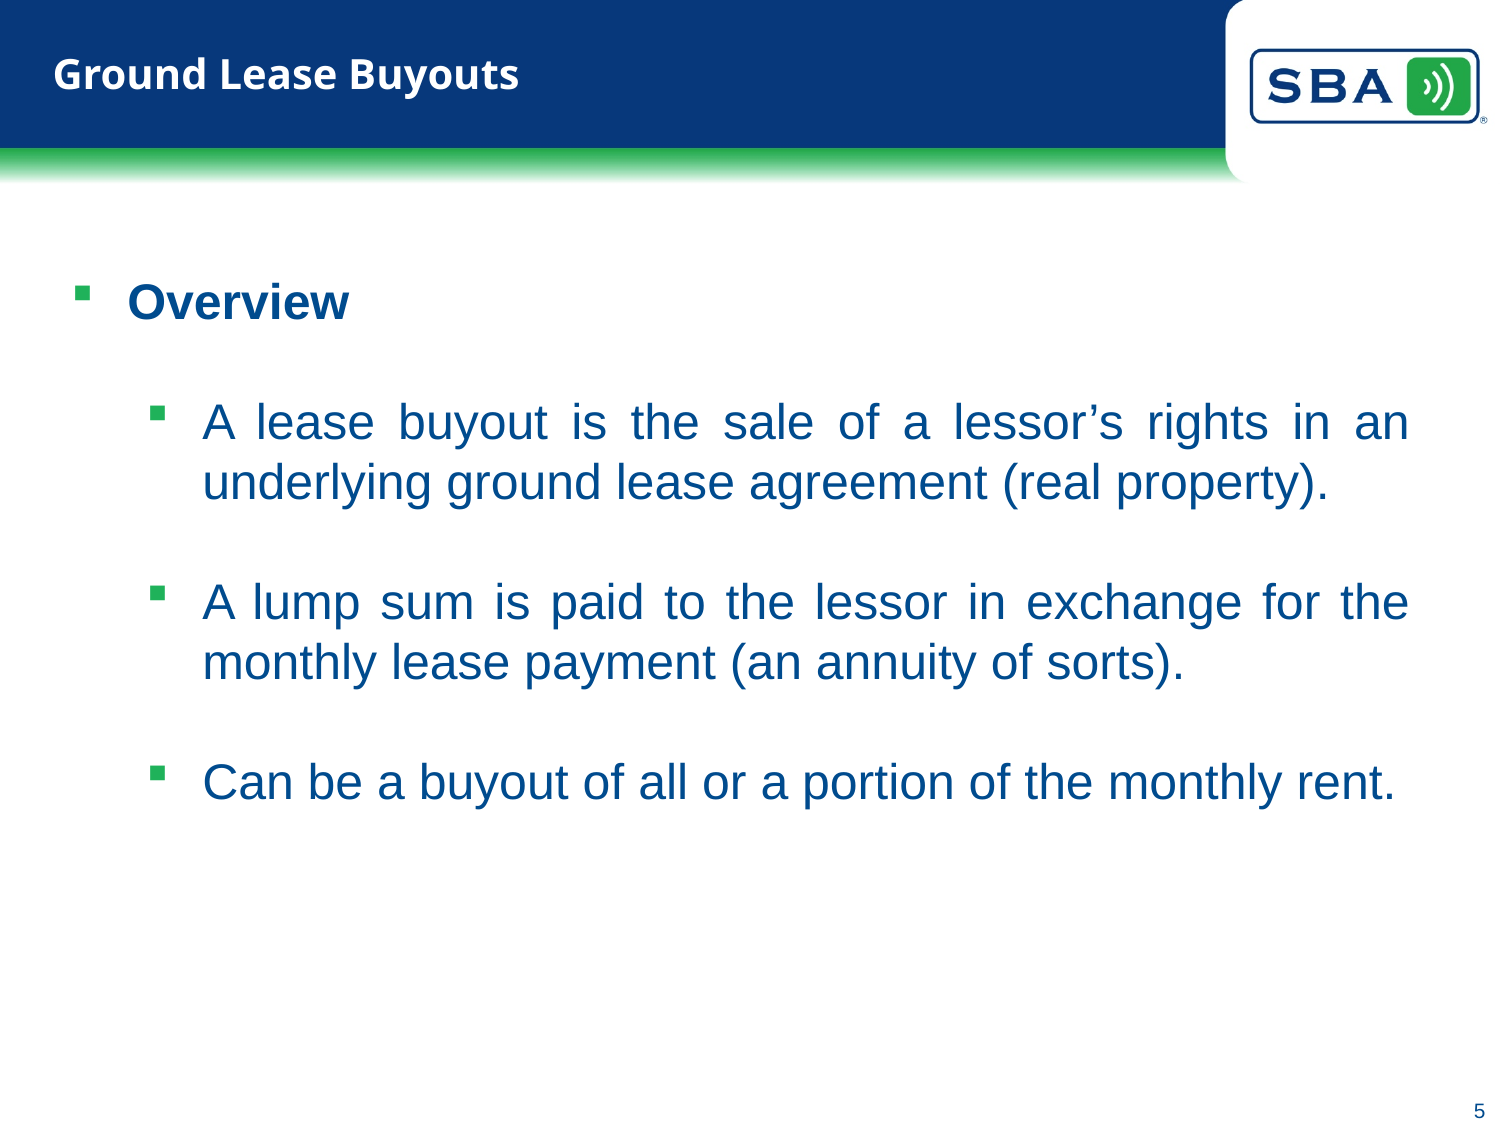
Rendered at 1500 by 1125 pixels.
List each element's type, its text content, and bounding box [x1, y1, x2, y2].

title Ground Lease Buyouts [37, 1, 1338, 144]
picture [0, 0, 1500, 1125]
text_box Overview A lease buyout is the sale of a lessor’s rights in an underlying ground lease agreement (real property). A lump sum is paid to the lessor in exchange for the monthly lease payment (an annuity of sorts). Can be a buyout of all or a portion of the monthly rent. [37, 262, 1425, 863]
